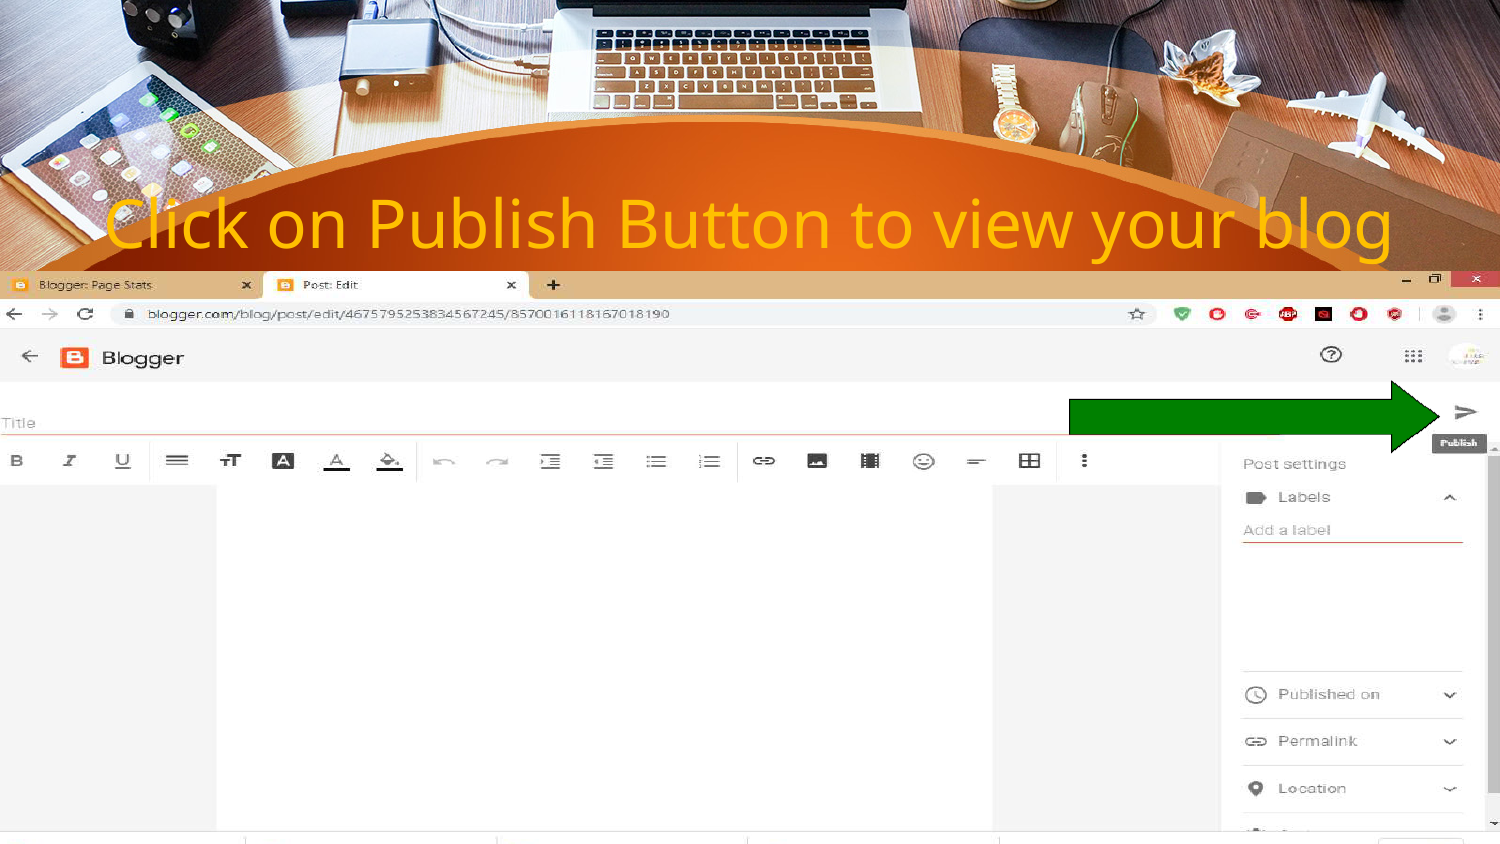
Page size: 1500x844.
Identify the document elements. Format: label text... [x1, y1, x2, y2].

title Click on Publish Button to view your blog [73, 171, 1427, 269]
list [0, 271, 1500, 844]
picture [0, 0, 1500, 271]
